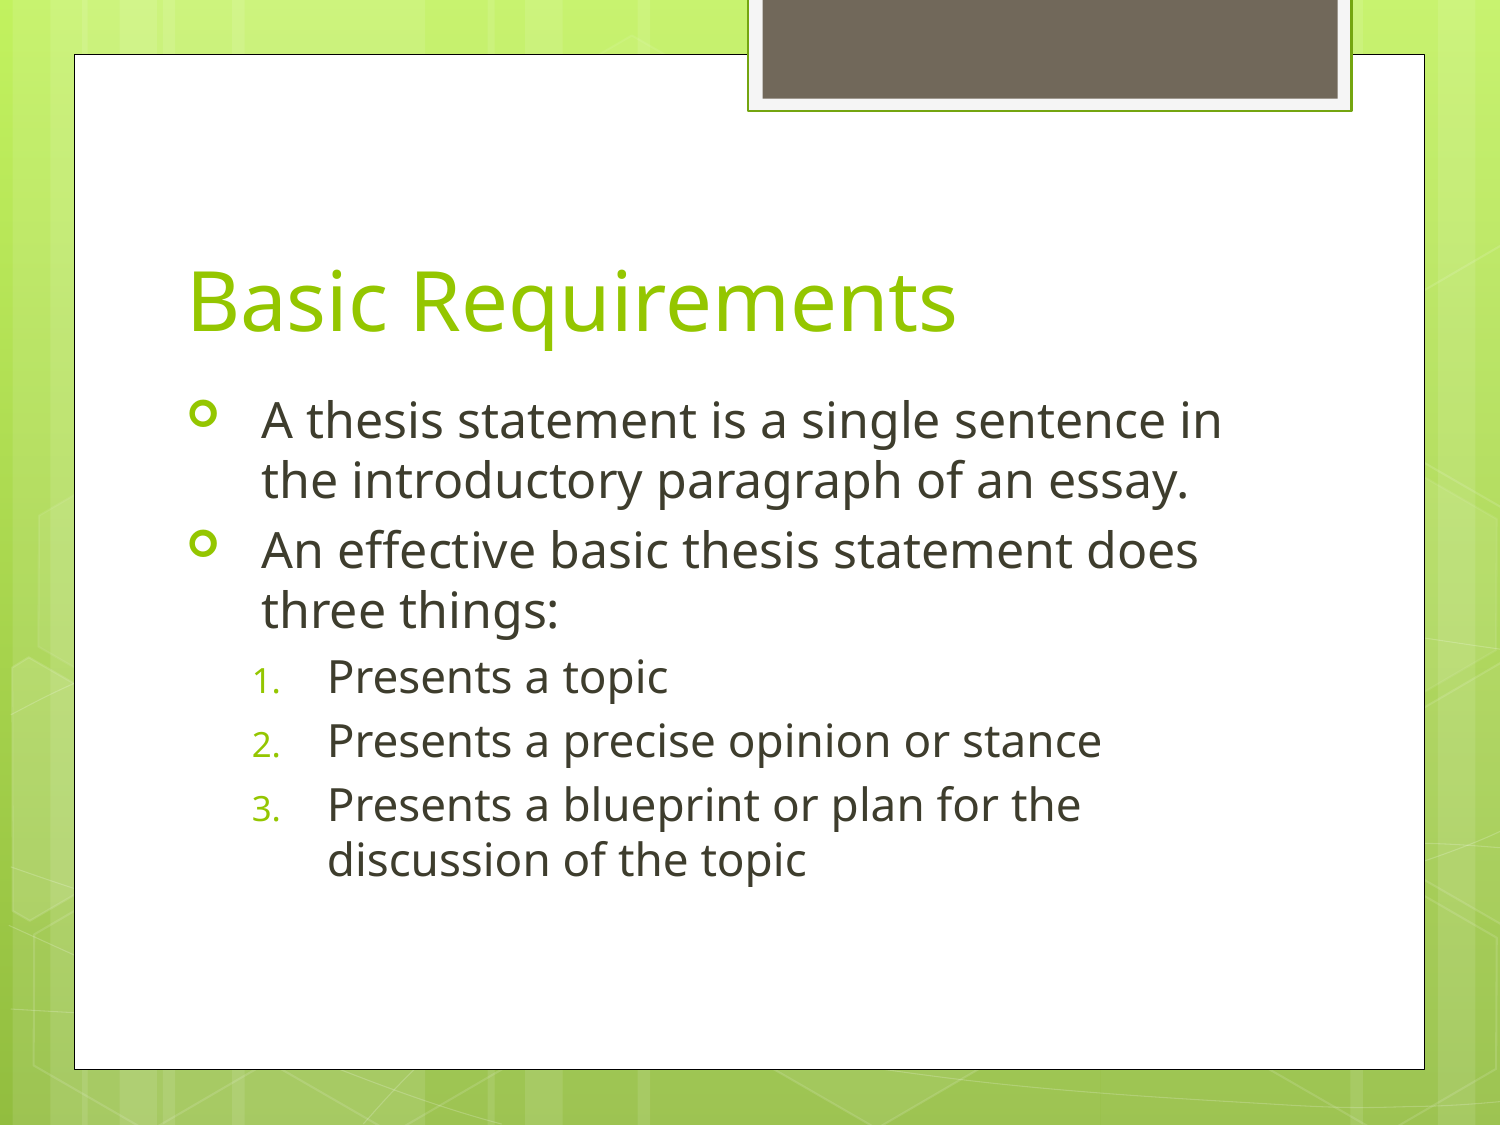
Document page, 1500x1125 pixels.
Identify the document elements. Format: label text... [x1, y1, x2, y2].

title Basic Requirements [171, 168, 1324, 357]
list A thesis statement is a single sentence in the introductory paragraph of an essay. An effective basic thesis statement does three things: Presents a topic Presents a precise opinion or stance Presents a blueprint or plan for the discussion of the topic [171, 381, 1283, 957]
